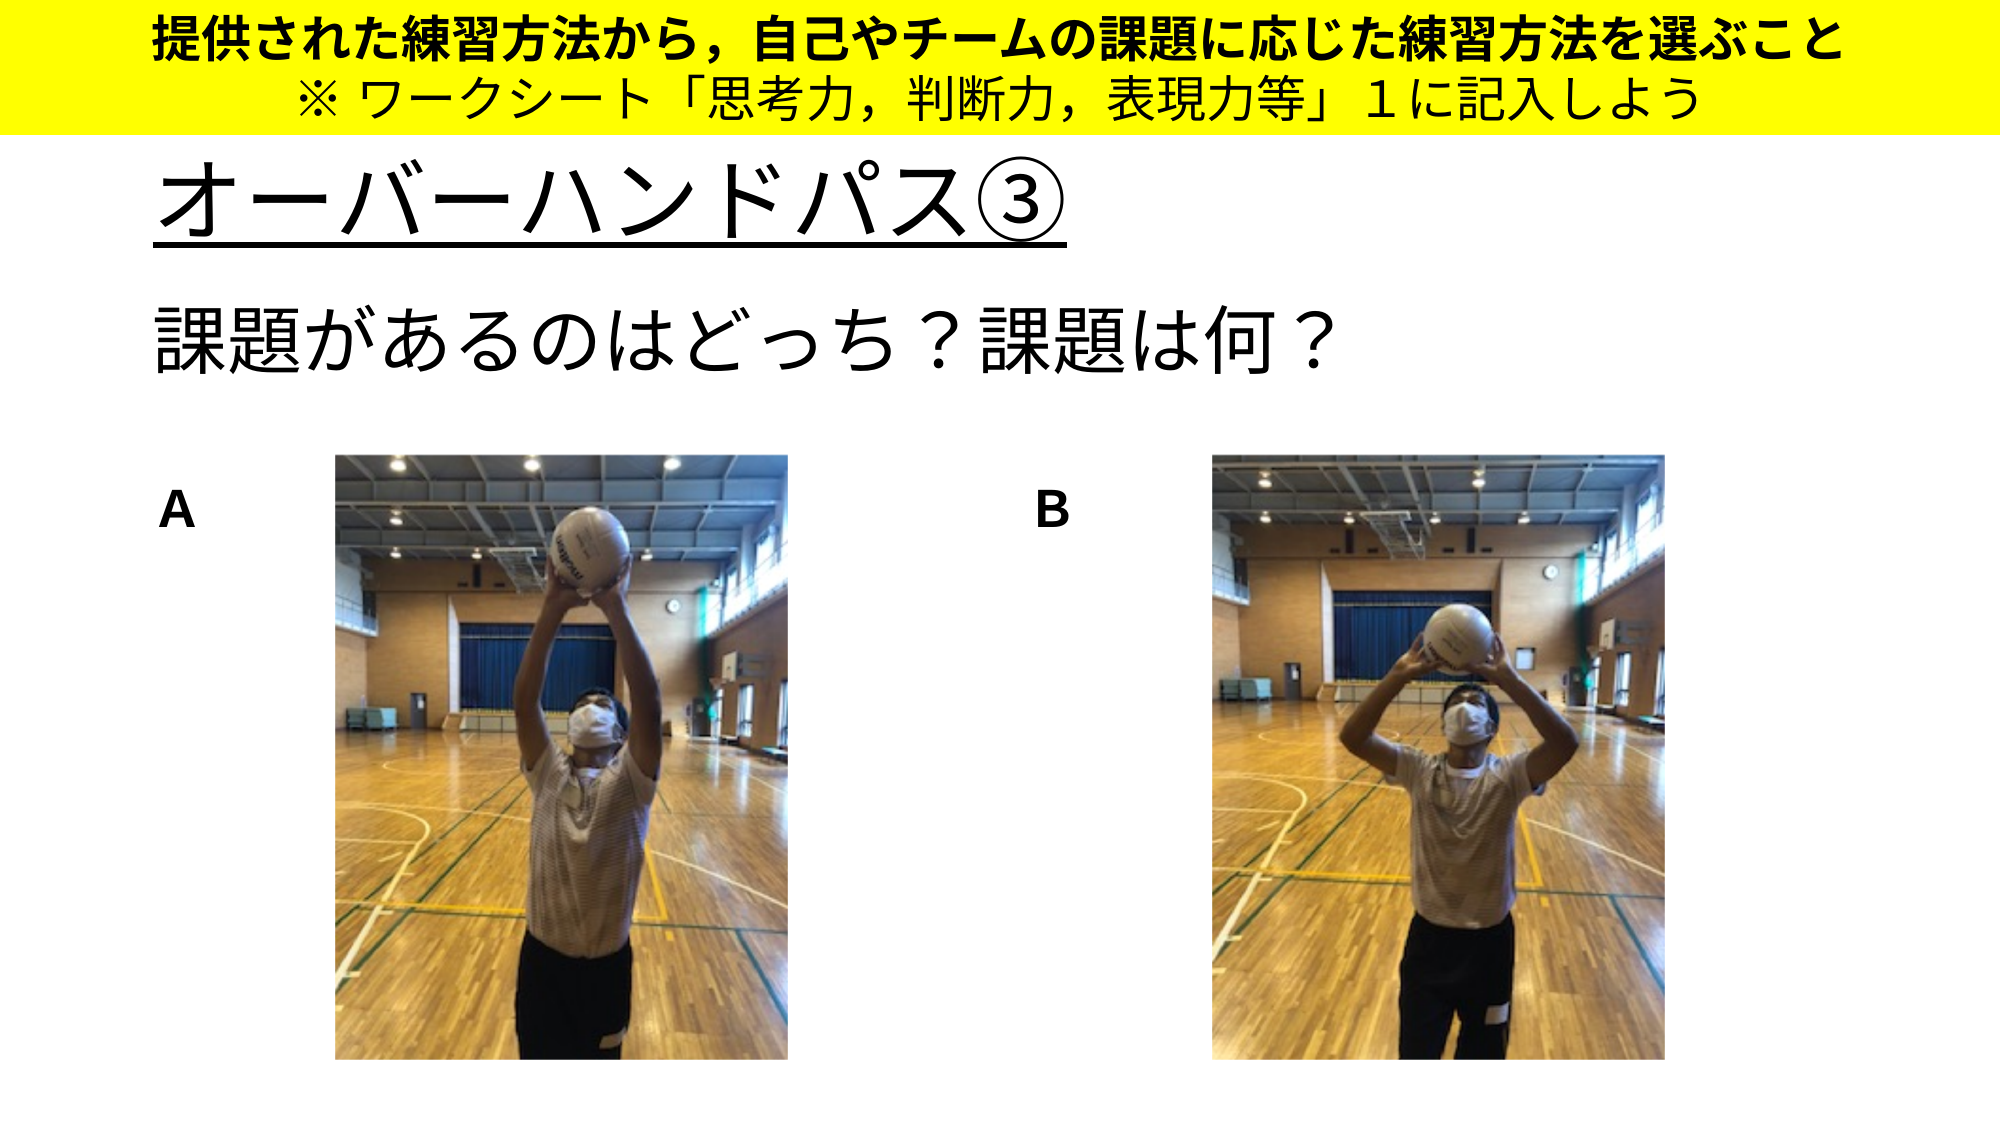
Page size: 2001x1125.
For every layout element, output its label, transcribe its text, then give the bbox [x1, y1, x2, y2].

list Ａ [137, 447, 984, 546]
picture [336, 984, 787, 1059]
picture [336, 456, 787, 530]
text_box 提供された練習方法から，自己やチームの課題に応じた練習方法を選ぶこと ※ワークシート「思考力，判断力，表現力等」１に記入しよう [0, 0, 2000, 135]
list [1135, 530, 1740, 984]
text_box 課題があるのはどっち？課題は何？ [137, 229, 1863, 447]
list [258, 530, 864, 984]
picture [1213, 456, 1664, 530]
title オーバーハンドパス③ [137, 135, 1863, 229]
list Ｂ [1012, 447, 1863, 546]
picture [1213, 984, 1664, 1059]
